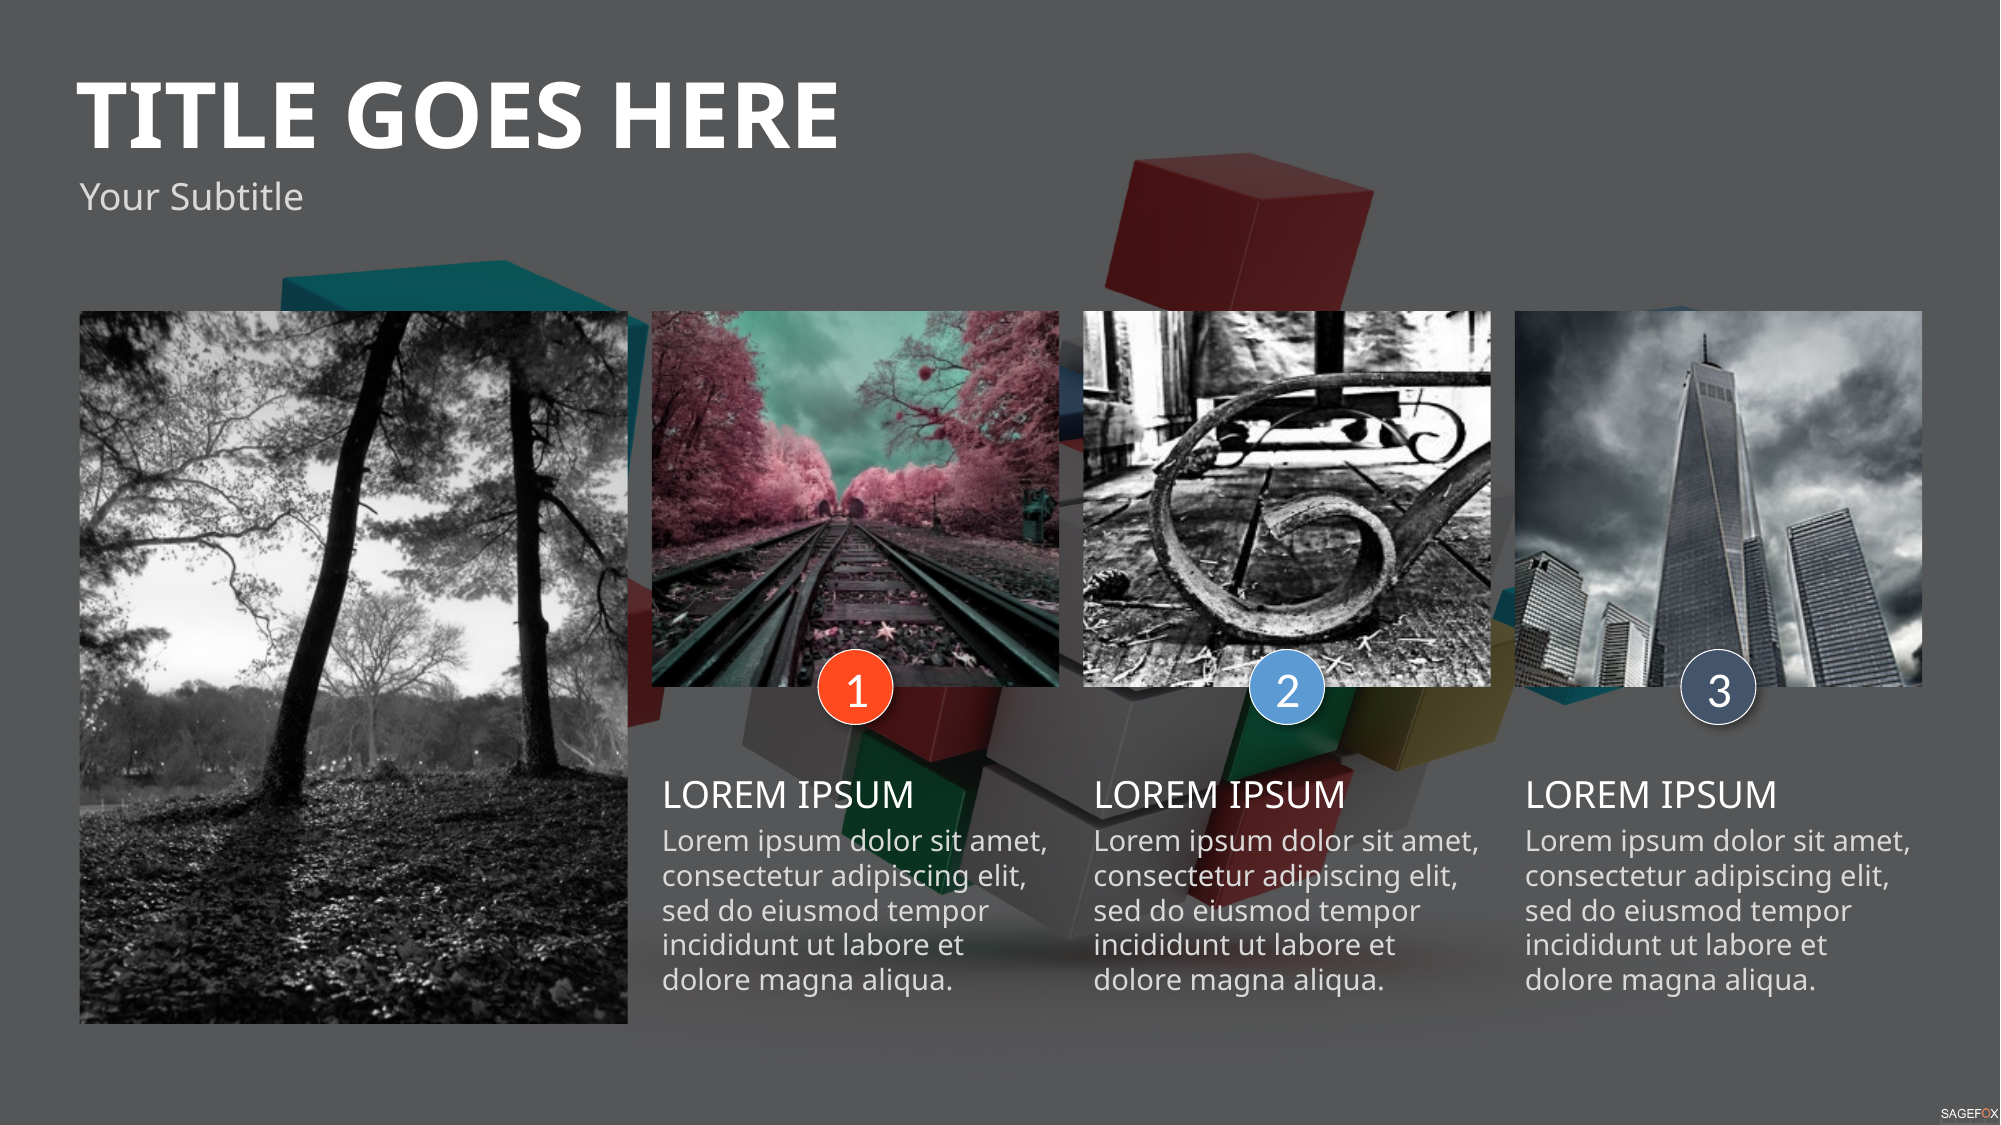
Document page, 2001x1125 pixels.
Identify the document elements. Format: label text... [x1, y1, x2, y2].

text_box 3 [1679, 648, 1757, 726]
text_box LOREM IPSUM Lorem ipsum dolor sit amet, consectetur adipiscing elit, sed do eiusmod tempor incididunt ut labore et dolore magna aliqua. [1514, 766, 1923, 1002]
text_box LOREM IPSUM Lorem ipsum dolor sit amet, consectetur adipiscing elit, sed do eiusmod tempor incididunt ut labore et dolore magna aliqua. [651, 766, 1060, 1002]
text_box 1 [816, 648, 895, 726]
text_box LOREM IPSUM Lorem ipsum dolor sit amet, consectetur adipiscing elit, sed do eiusmod tempor incididunt ut labore et dolore magna aliqua. [1083, 766, 1491, 1002]
picture [1940, 0, 2001, 1125]
text_box [79, 310, 629, 1025]
text_box [651, 310, 1060, 688]
text_box [1514, 310, 1923, 688]
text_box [60, 49, 1020, 227]
text_box [1082, 310, 1492, 688]
text_box 2 [1248, 648, 1326, 726]
